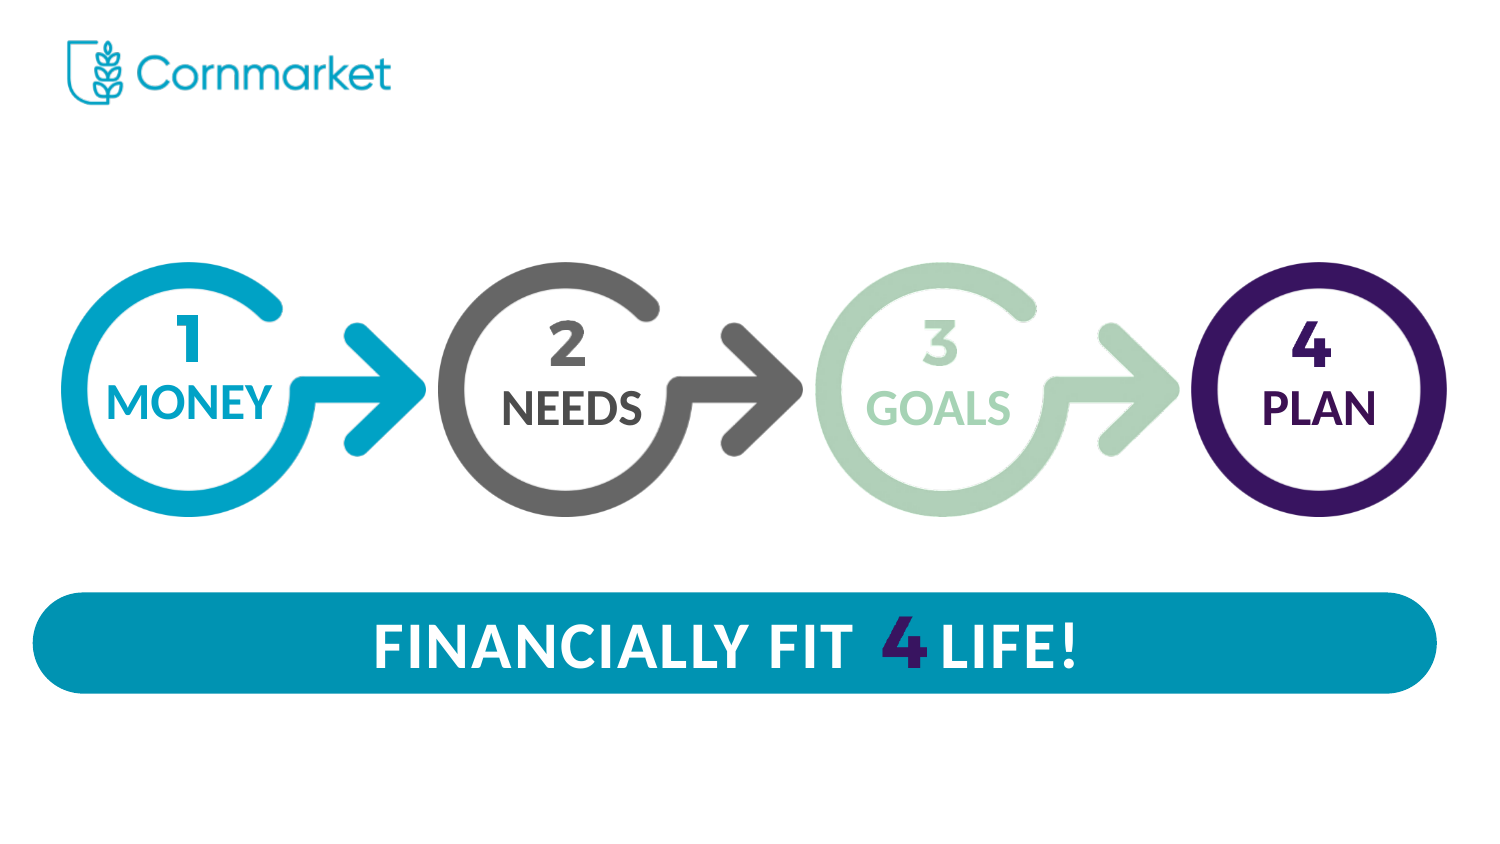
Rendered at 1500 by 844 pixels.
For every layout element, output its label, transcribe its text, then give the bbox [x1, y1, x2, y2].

picture [437, 262, 803, 517]
picture [814, 262, 1180, 517]
text_box [30, 590, 1439, 696]
picture [922, 659, 927, 669]
picture [61, 262, 426, 517]
picture [32, 5, 426, 140]
picture [1191, 262, 1448, 517]
picture [882, 616, 927, 669]
text_box FINANCIALLY FIT LIFE! [188, 594, 1266, 689]
